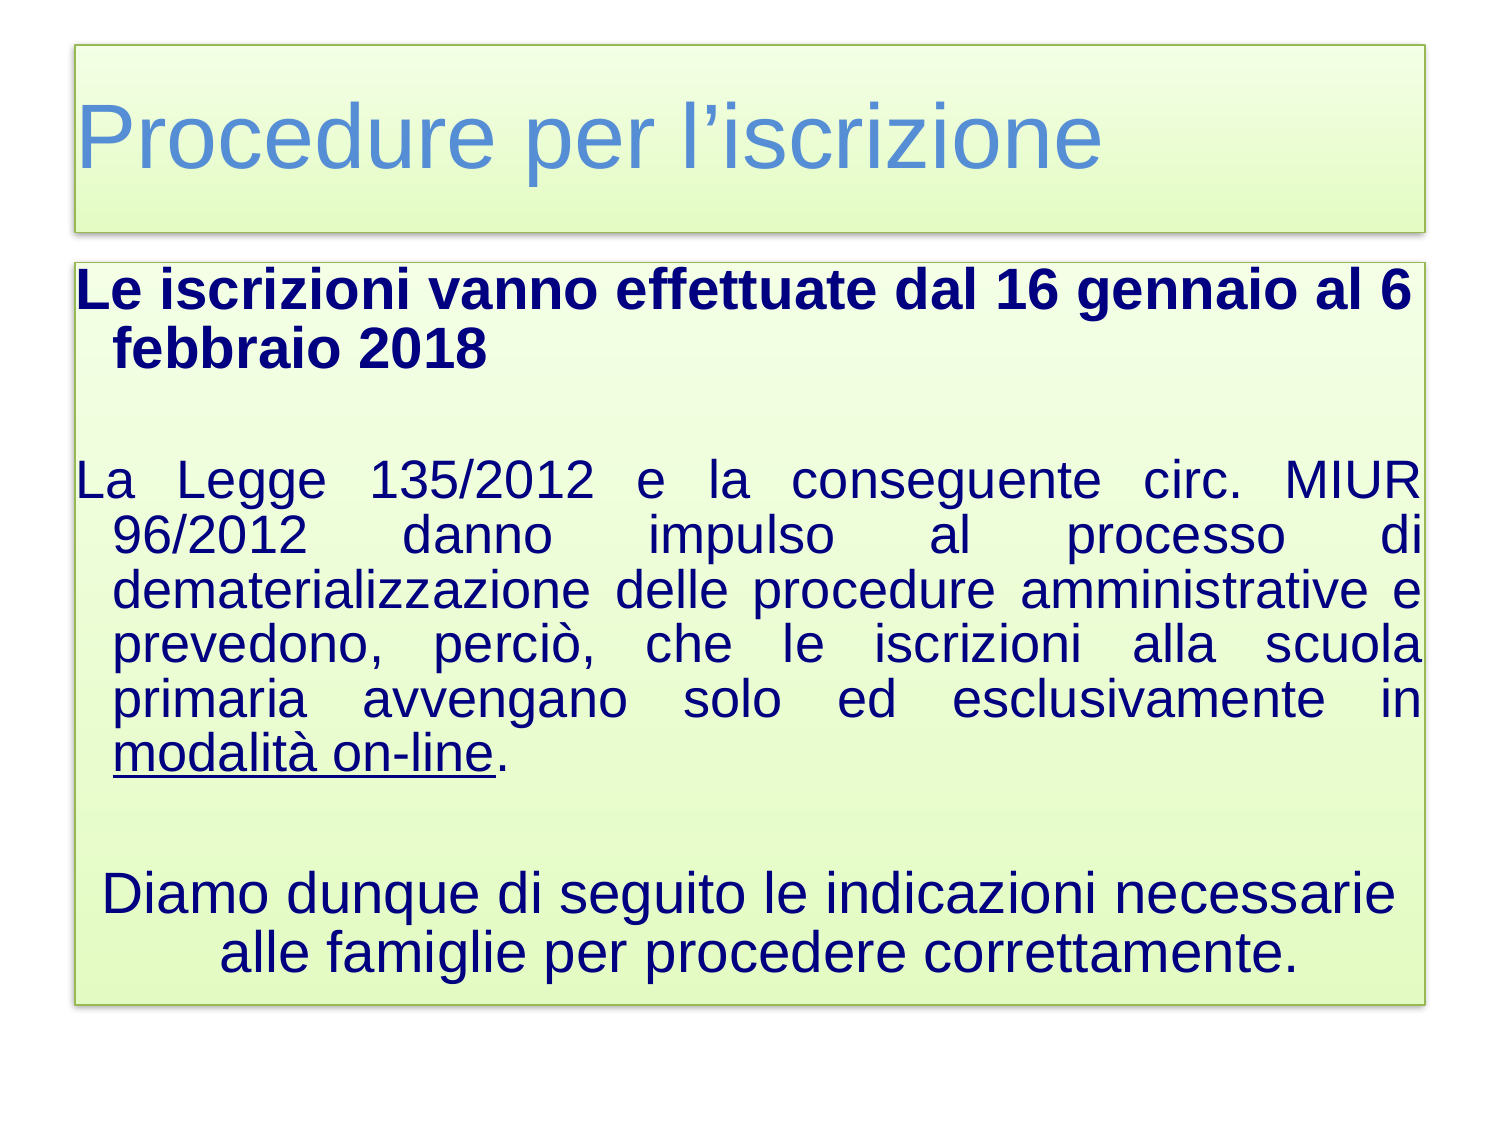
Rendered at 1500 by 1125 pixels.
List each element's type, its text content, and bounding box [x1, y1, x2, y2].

title Procedure per l’iscrizione [74, 44, 1426, 233]
list Le iscrizioni vanno effettuate dal 16 gennaio al 6 febbraio 2018 La Legge 135/2012 e la conseguente circ. MIUR 96/2012 danno impulso al processo di dematerializzazione delle procedure amministrative e prevedono, perciò, che le iscrizioni alla scuola primaria avvengano solo ed esclusivamente in modalità on-line. Diamo dunque di seguito le indicazioni necessarie alle famiglie per procedere correttamente. [74, 262, 1426, 1006]
